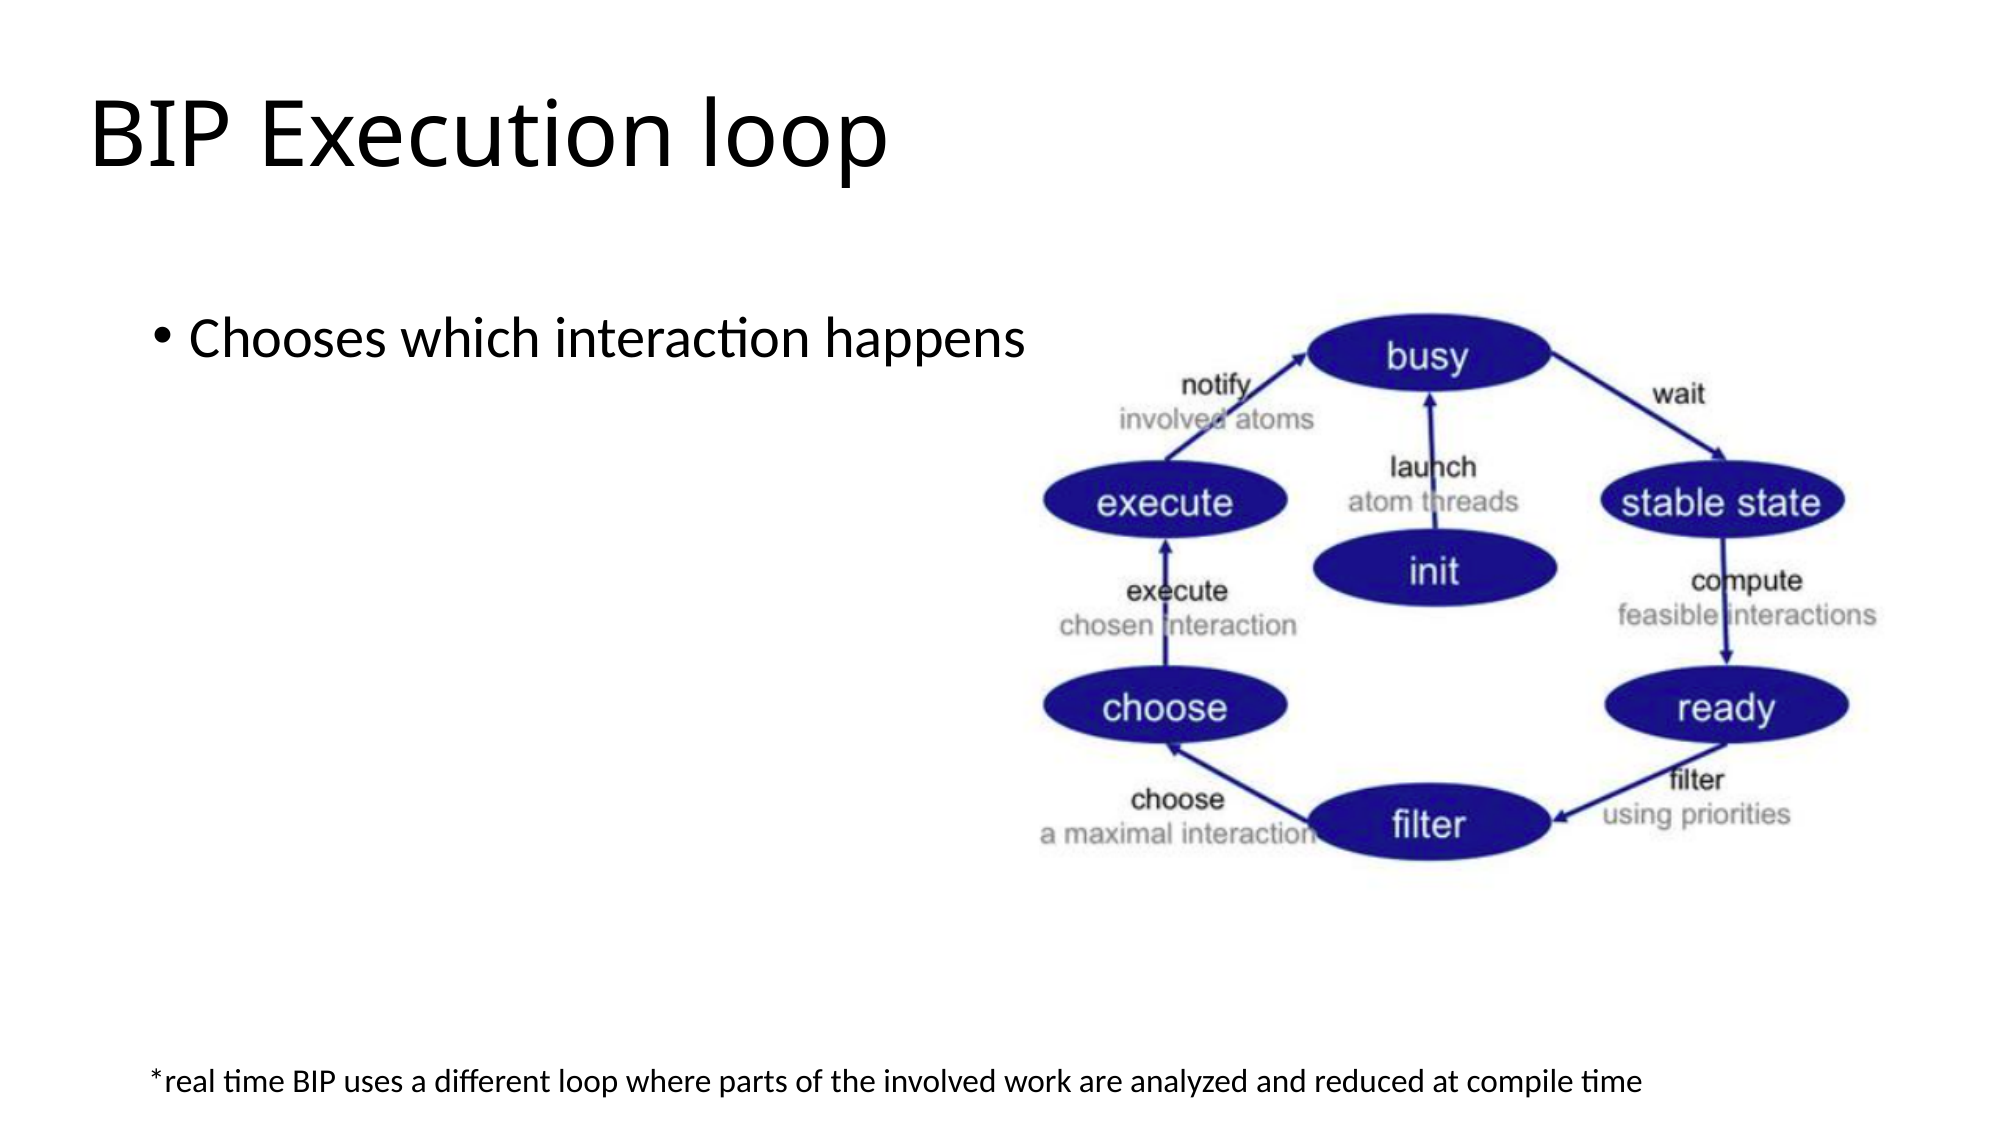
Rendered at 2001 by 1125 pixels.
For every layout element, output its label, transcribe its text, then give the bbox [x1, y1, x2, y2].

text_box *real time BIP uses a different loop where parts of the involved work are analyzed and reduced at compile time [133, 1052, 1660, 1107]
title BIP Execution loop [72, 28, 1798, 246]
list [999, 260, 1911, 933]
text_box Chooses which interaction happens [137, 299, 1863, 1014]
